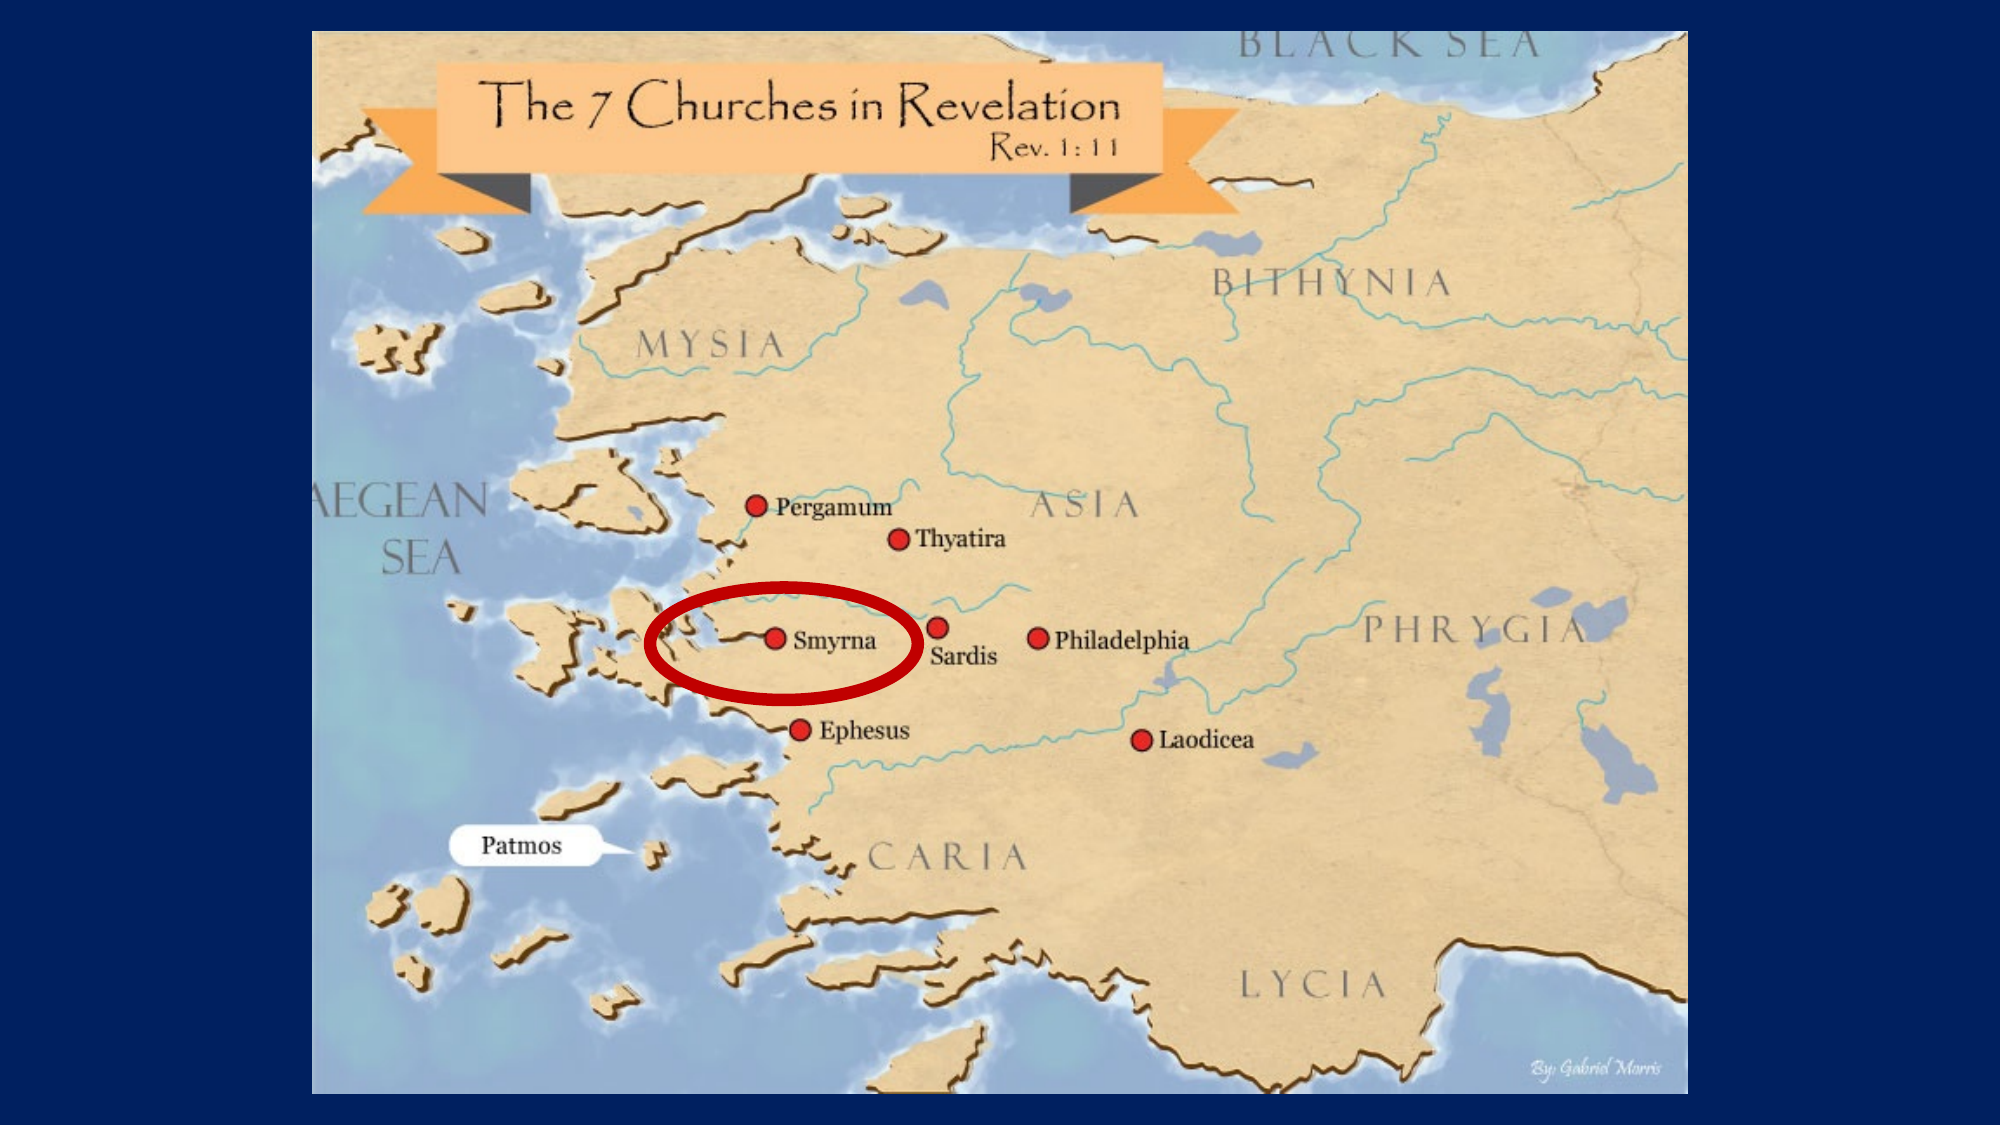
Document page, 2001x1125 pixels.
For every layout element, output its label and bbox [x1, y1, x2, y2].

picture [312, 30, 1688, 1094]
